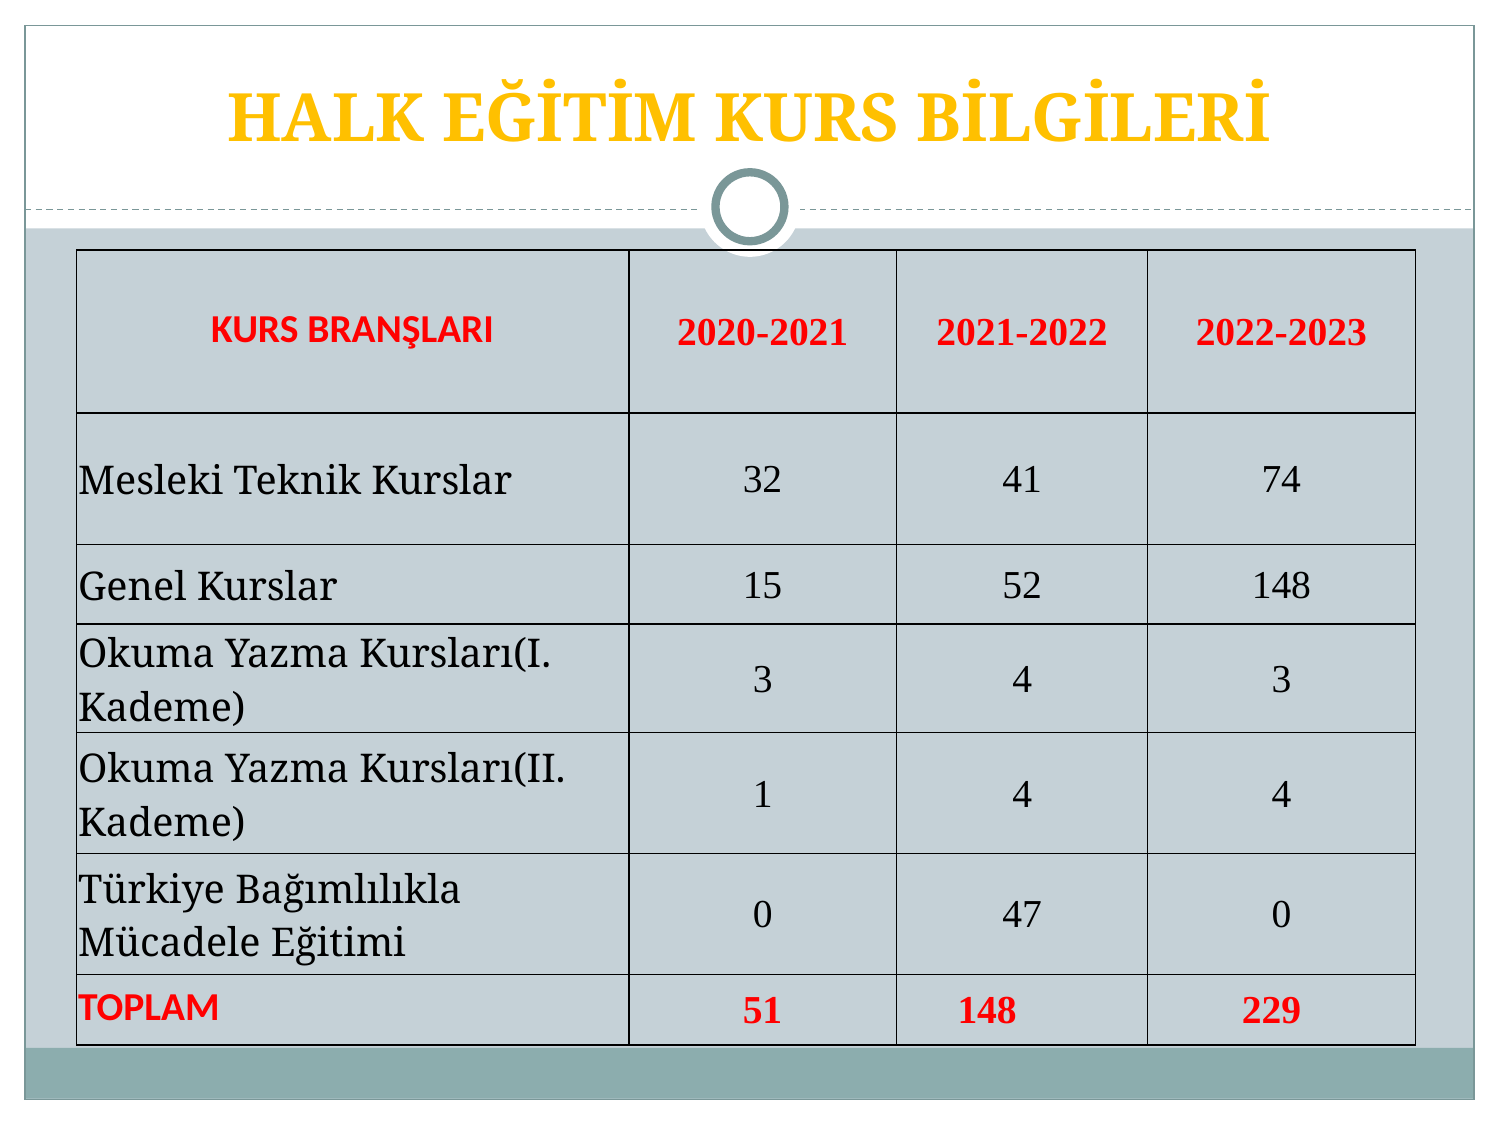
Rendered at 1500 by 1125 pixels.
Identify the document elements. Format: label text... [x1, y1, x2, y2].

table_cell 32 [630, 414, 896, 544]
table_cell Mesleki Teknik Kurslar [77, 414, 628, 544]
table_cell 148 [1148, 545, 1415, 623]
table_cell 1 [630, 733, 896, 853]
table_cell TOPLAM [77, 975, 628, 1044]
table_cell 15 [630, 545, 896, 623]
table_cell Türkiye Bağımlılıkla Mücadele Eğitimi [77, 854, 628, 974]
table_cell 47 [897, 854, 1147, 974]
table_cell Genel Kurslar [77, 545, 628, 623]
table_cell 0 [630, 854, 896, 974]
table_header 2022-2023 [1148, 251, 1415, 412]
table_cell 3 [630, 625, 896, 732]
table_cell 4 [897, 625, 1147, 732]
table_header KURS BRANŞLARI [77, 251, 628, 412]
title HALK EĞİTİM KURS BİLGİLERİ [49, 37, 1450, 162]
table_cell 4 [897, 733, 1147, 853]
table_cell Okuma Yazma Kursları(II. Kademe) [77, 733, 628, 853]
table_cell 4 [1148, 733, 1415, 853]
table_cell 0 [1148, 854, 1415, 974]
table_header 2020-2021 [630, 251, 896, 412]
table_cell 229 [1148, 975, 1415, 1044]
table_cell 41 [897, 414, 1147, 544]
table_cell 148 [897, 975, 1147, 1044]
table_cell 3 [1148, 625, 1415, 732]
table_cell 51 [630, 975, 896, 1044]
table_cell Okuma Yazma Kursları(I. Kademe) [77, 625, 628, 732]
table_cell 74 [1148, 414, 1415, 544]
table_cell 52 [897, 545, 1147, 623]
table_header 2021-2022 [897, 251, 1147, 412]
